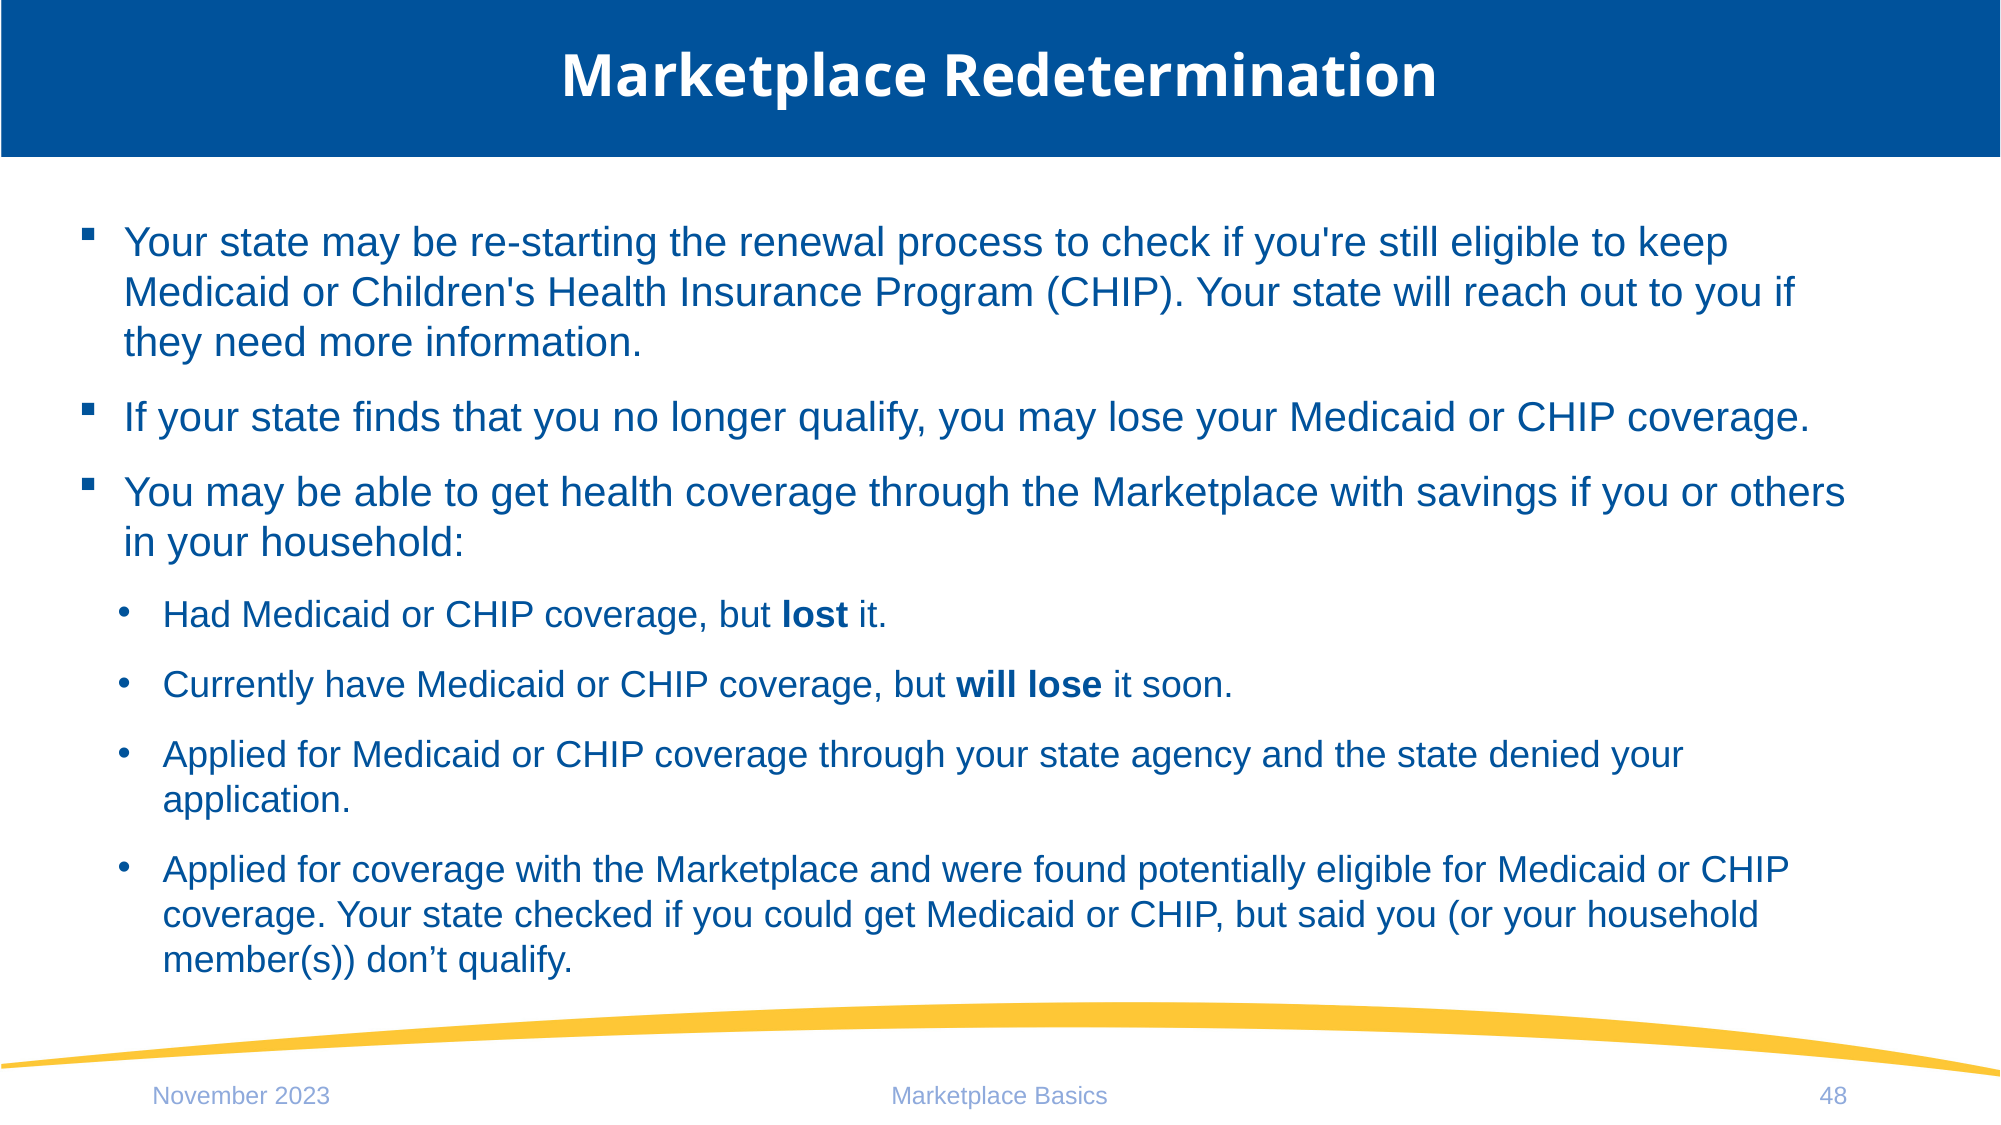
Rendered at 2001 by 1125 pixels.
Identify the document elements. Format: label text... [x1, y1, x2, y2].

footer Marketplace Basics [662, 1065, 1338, 1125]
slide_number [137, 1065, 588, 1125]
title Marketplace Redetermination [0, 0, 2000, 156]
slide_number 48 [1412, 1065, 1863, 1125]
list Your state may be re-starting the renewal process to check if you're still eligible to keep Medicaid or Children's Health Insurance Program (CHIP). Your state will reach out to you if they need more information. If your state finds that you no longer qualify, you may lose your Medicaid or CHIP coverage. You may be able to get health coverage through the Marketplace with savings if you or others in your household: Had Medicaid or CHIP coverage, but lost it. Currently have Medicaid or CHIP coverage, but will lose it soon. Applied for Medicaid or CHIP coverage through your state agency and the state denied your application. Applied for coverage with the Marketplace and were found potentially eligible for Medicaid or CHIP coverage. Your state checked if you could get Medicaid or CHIP, but said you (or your household member(s)) don’t qualify. [63, 207, 1888, 918]
picture [0, 0, 2001, 1125]
